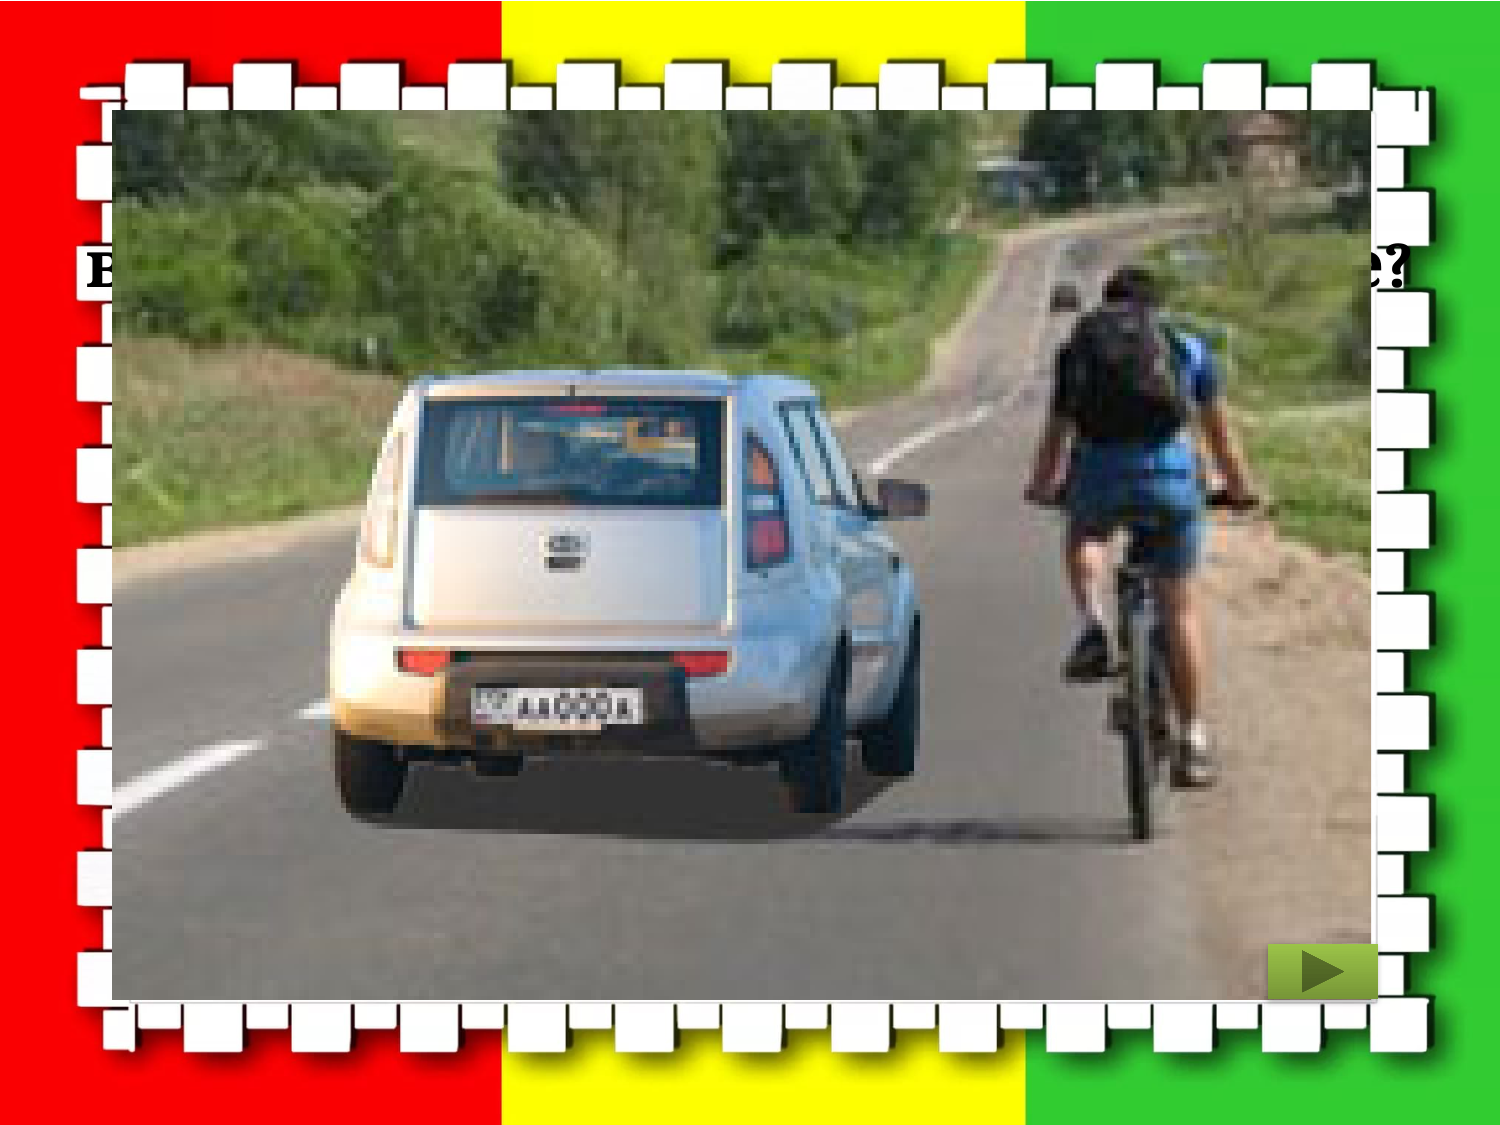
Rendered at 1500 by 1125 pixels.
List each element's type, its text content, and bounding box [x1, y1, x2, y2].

title Как должен передвигаться велосипедист по загородному шоссе? [53, 101, 181, 343]
picture [0, 0, 1500, 1125]
title Как должен передвигаться велосипедист по загородному шоссе? [1317, 101, 1447, 343]
